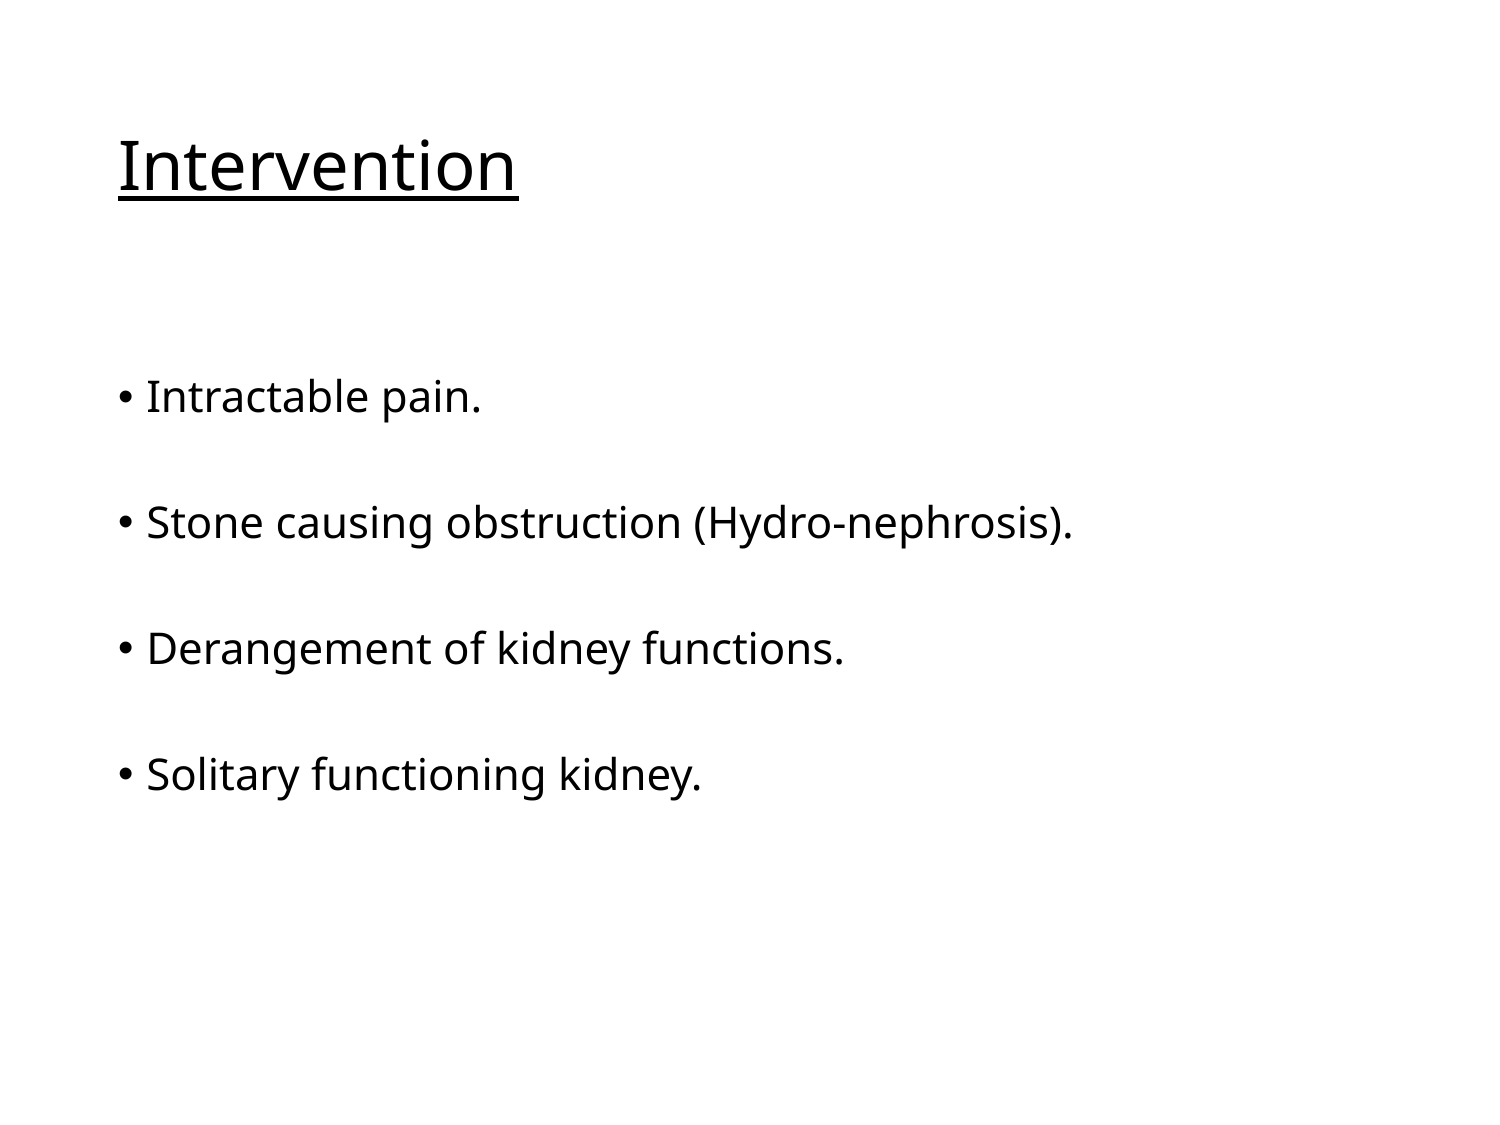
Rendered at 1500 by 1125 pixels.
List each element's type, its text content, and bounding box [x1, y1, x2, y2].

title Intervention [103, 59, 1397, 278]
list Intractable pain. Stone causing obstruction (Hydro-nephrosis). Derangement of kidney functions. Solitary functioning kidney. [103, 299, 1397, 1014]
